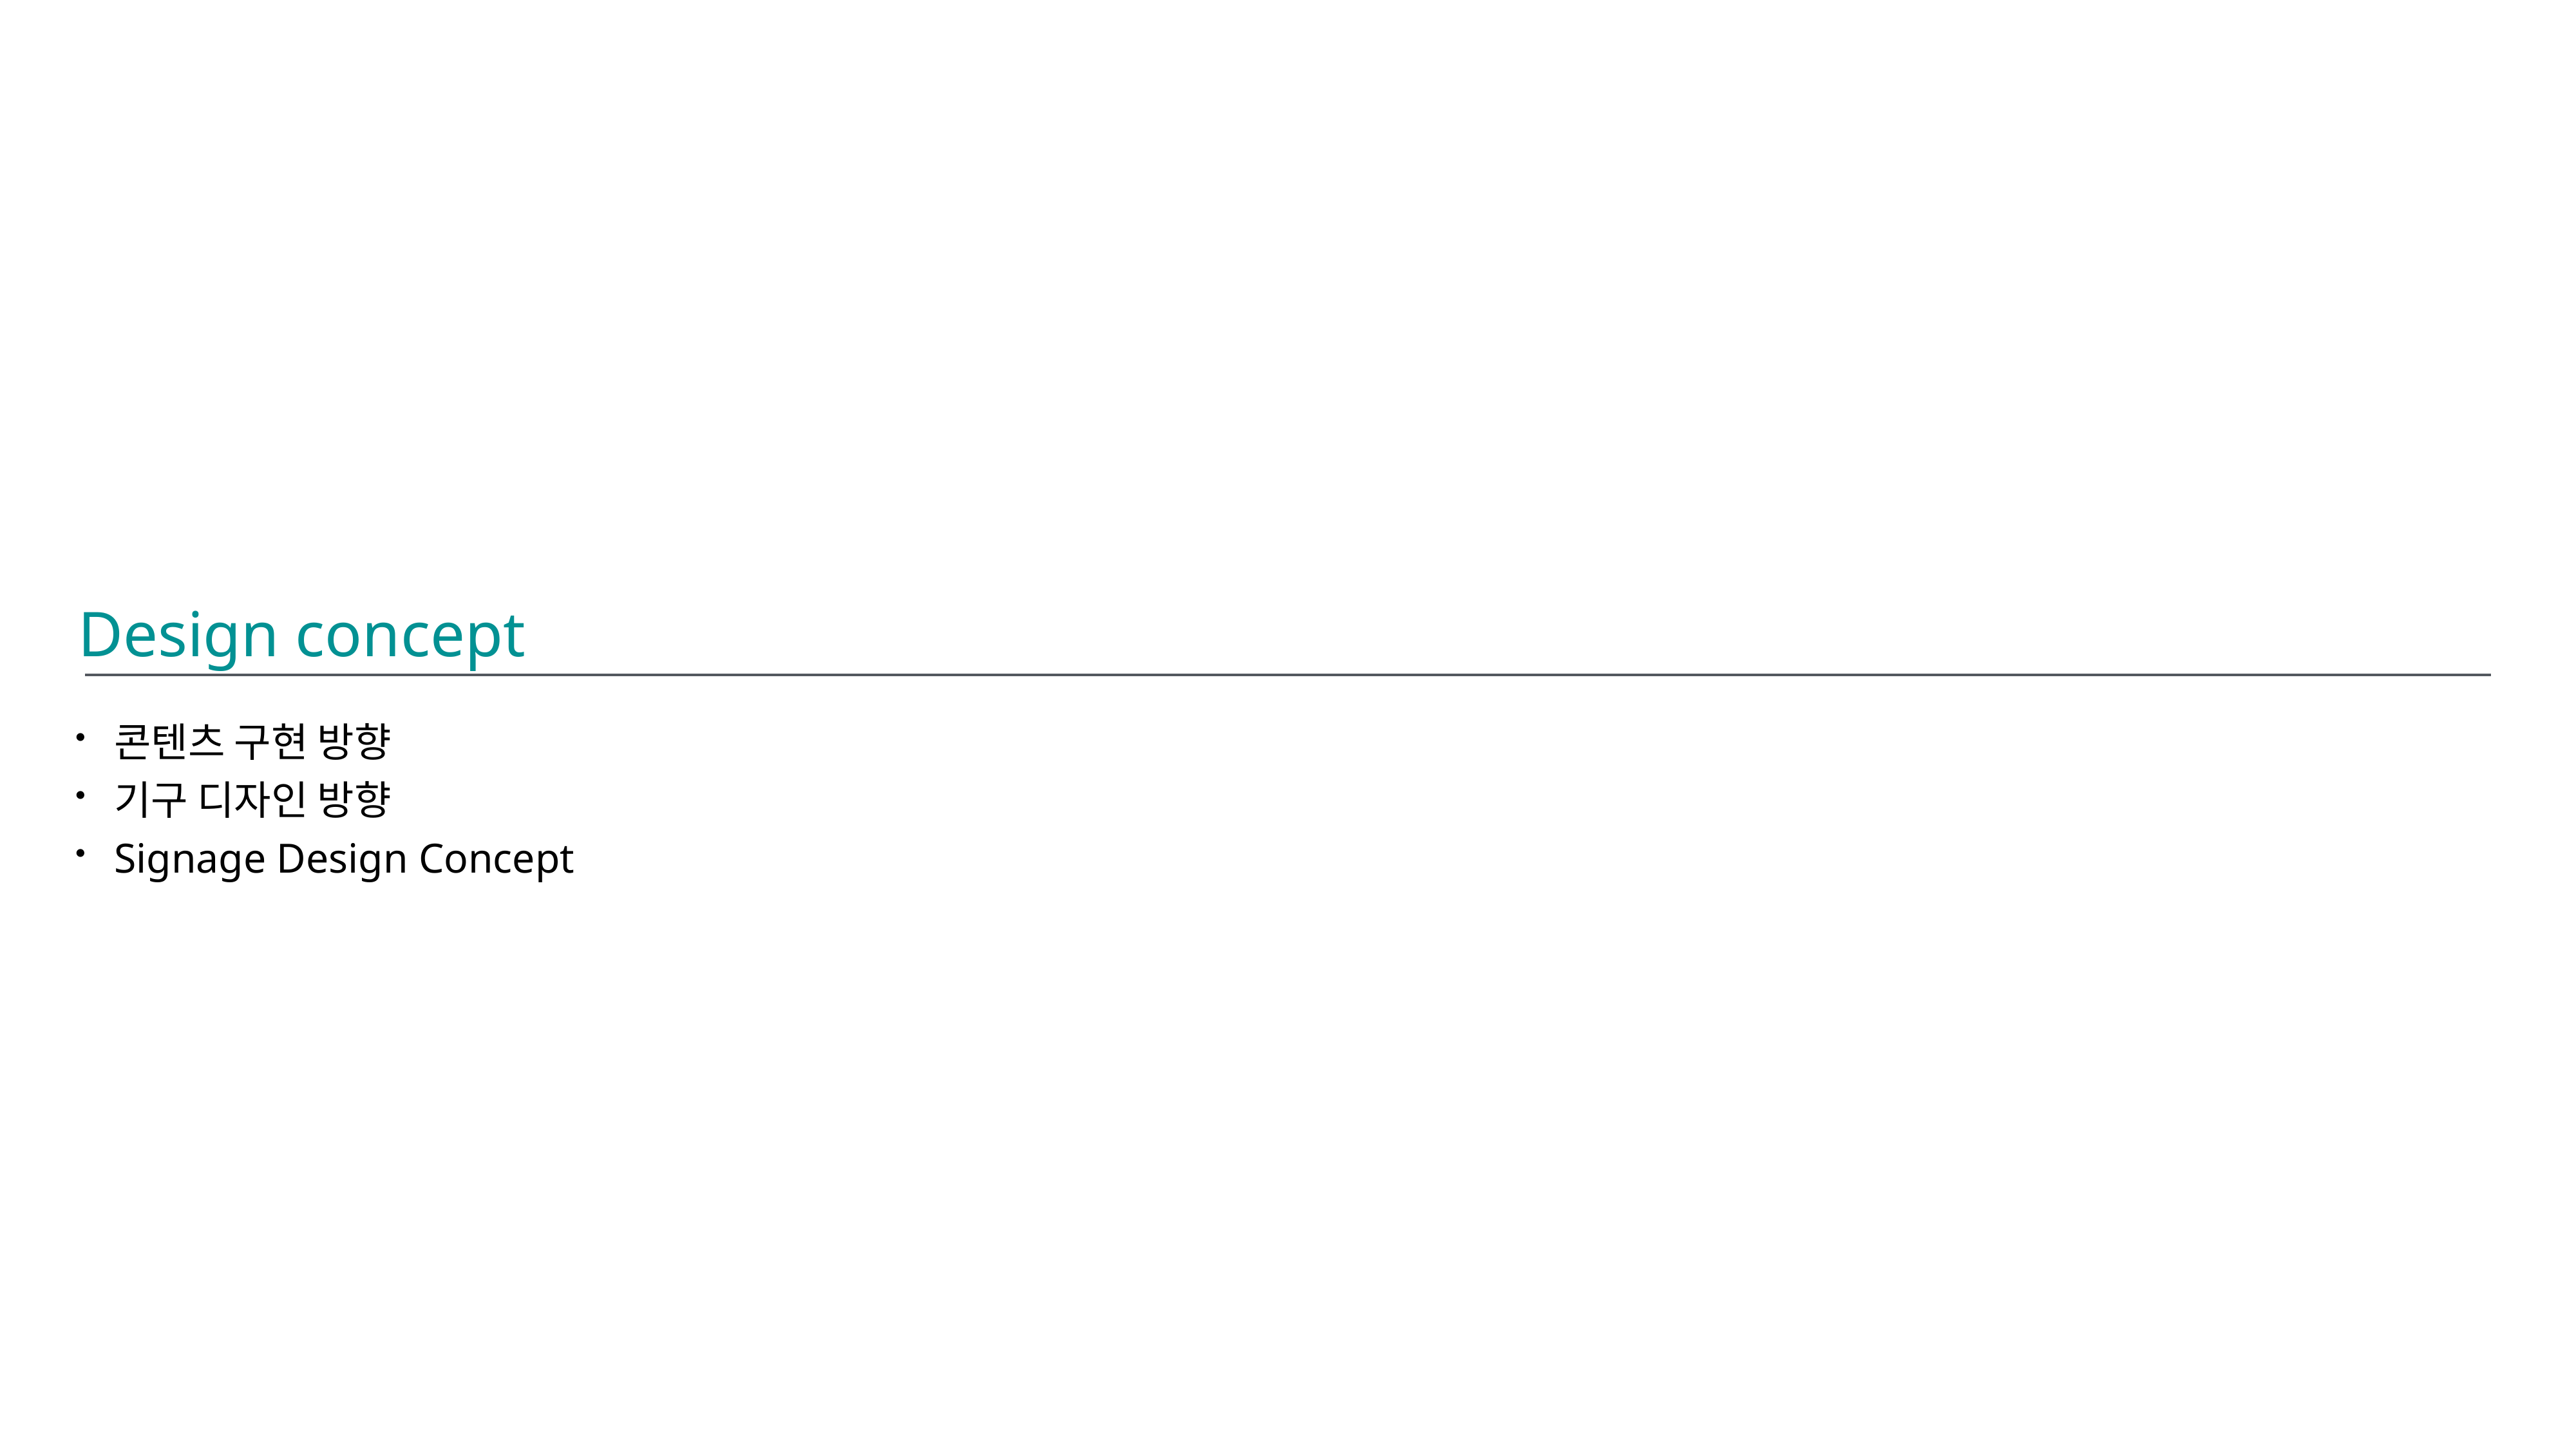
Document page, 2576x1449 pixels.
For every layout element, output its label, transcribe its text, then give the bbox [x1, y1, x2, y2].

text_box Design concept [73, 589, 531, 674]
text_box 콘텐츠 구현 방향 기구 디자인 방향 Signage Design Concept [70, 701, 581, 886]
